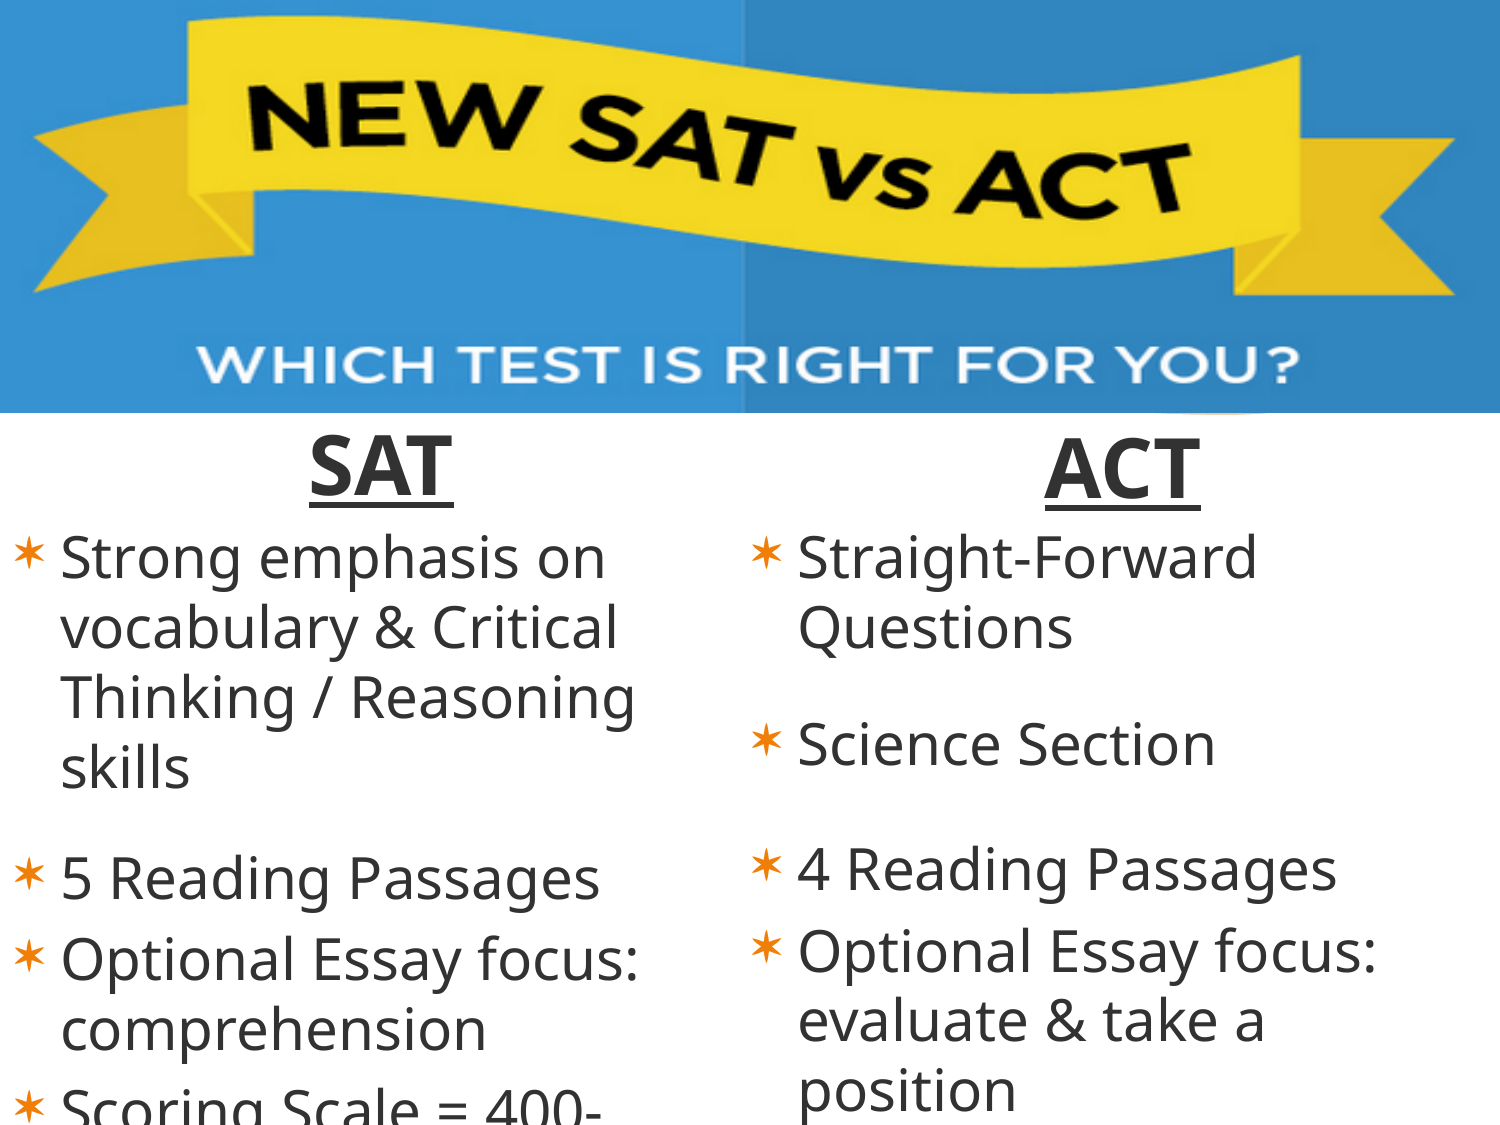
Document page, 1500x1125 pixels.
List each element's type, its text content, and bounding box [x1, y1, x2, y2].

list ACT [763, 423, 1497, 512]
picture [0, 0, 1500, 413]
list Strong emphasis on vocabulary & Critical Thinking / Reasoning skills 5 Reading Passages Optional Essay focus: comprehension Scoring Scale = 400-1600 [0, 512, 750, 975]
list SAT [0, 423, 763, 513]
list Straight-Forward Questions Science Section 4 Reading Passages Optional Essay focus: evaluate & take a position Scoring Scale = 1-36 [750, 512, 1500, 975]
